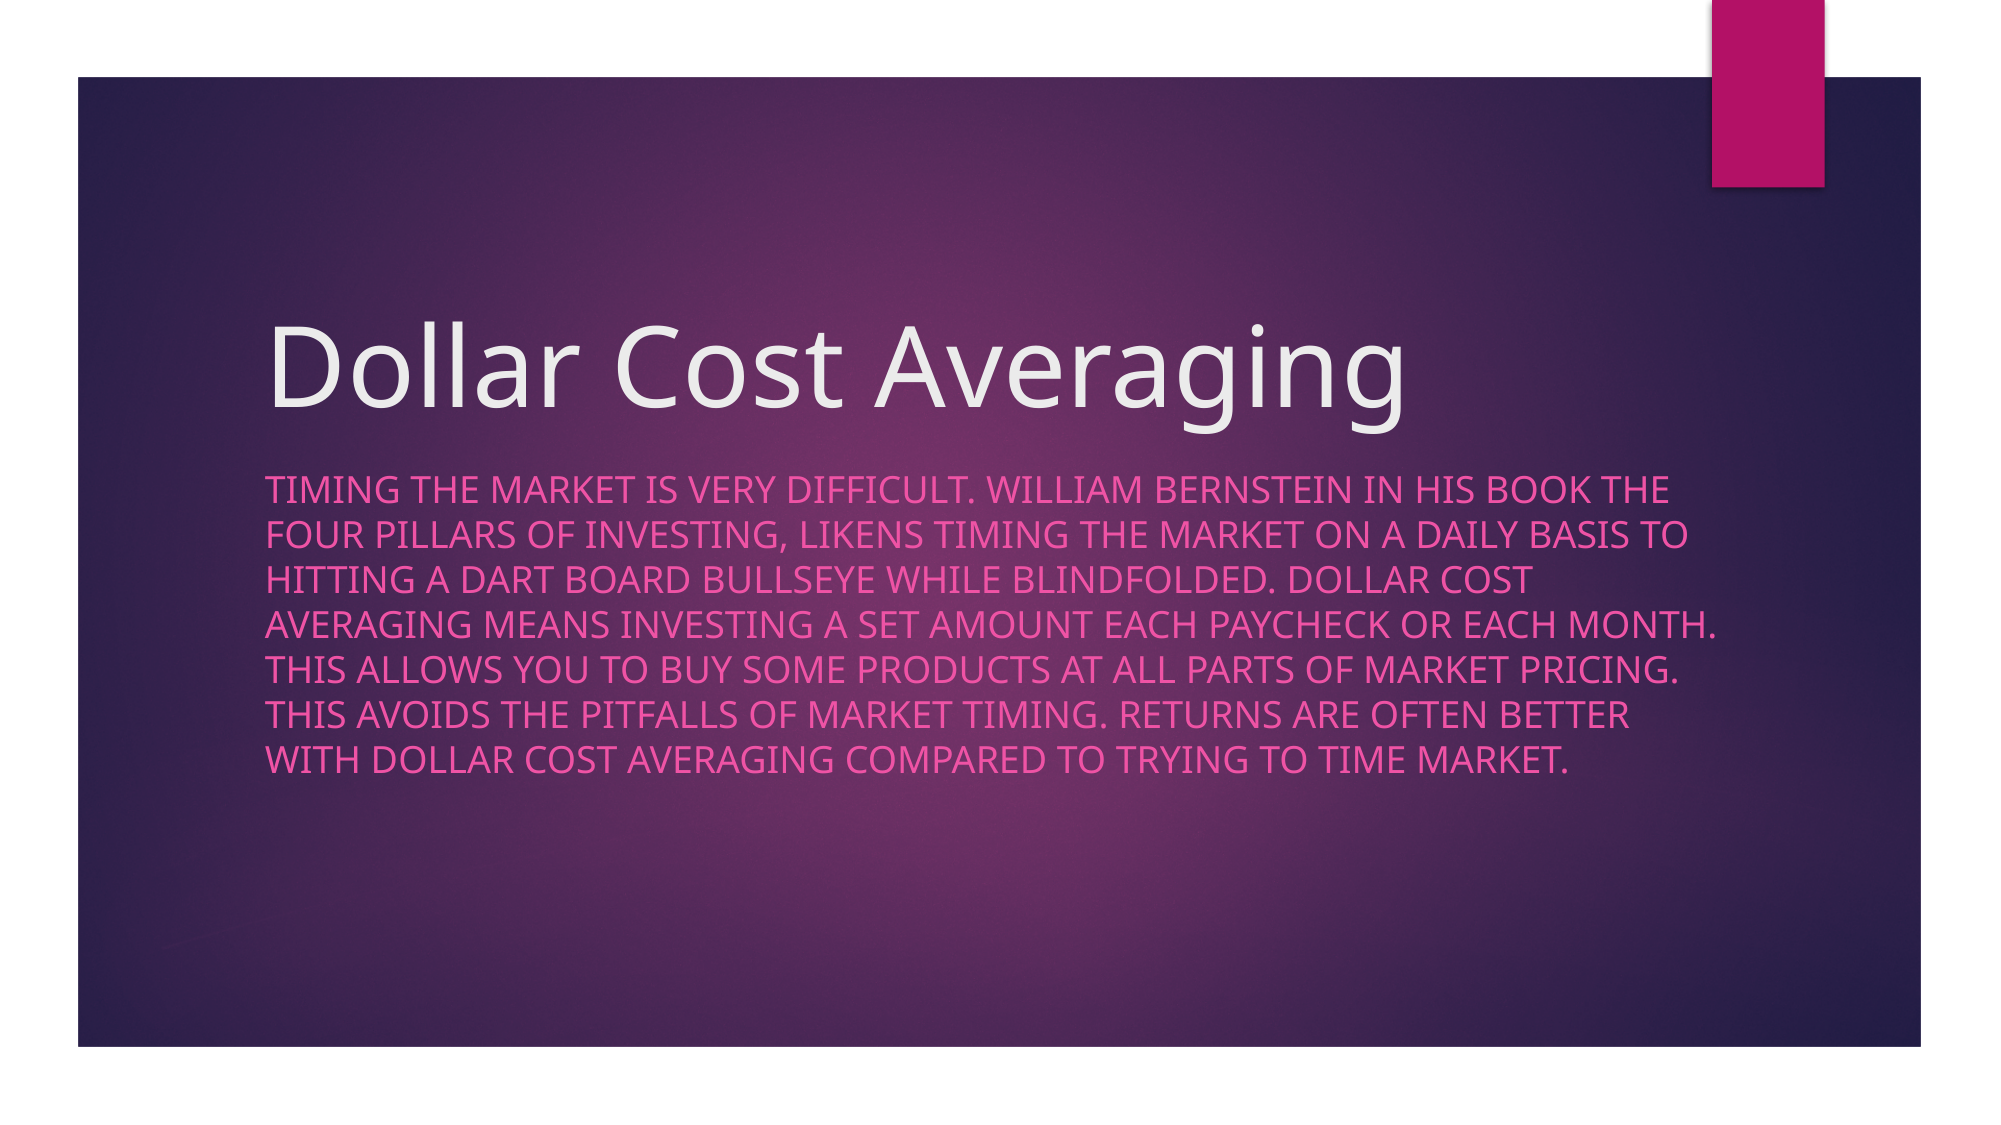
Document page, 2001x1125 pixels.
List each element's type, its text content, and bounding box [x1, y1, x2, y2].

subtitle Timing the market is very difficult. William Bernstein in his book The Four Pillars of Investing, likens timing the market on a daily basis to hitting a dart board bullseye while blindfolded. Dollar cost averaging means investing a set amount each paycheck or each month. This allows you to buy some products at all parts of market pricing. This avoids the pitfalls of market timing. Returns are often better with dollar cost averaging compared to trying to time market. [249, 458, 1750, 863]
title Dollar Cost Averaging [249, 184, 1750, 438]
